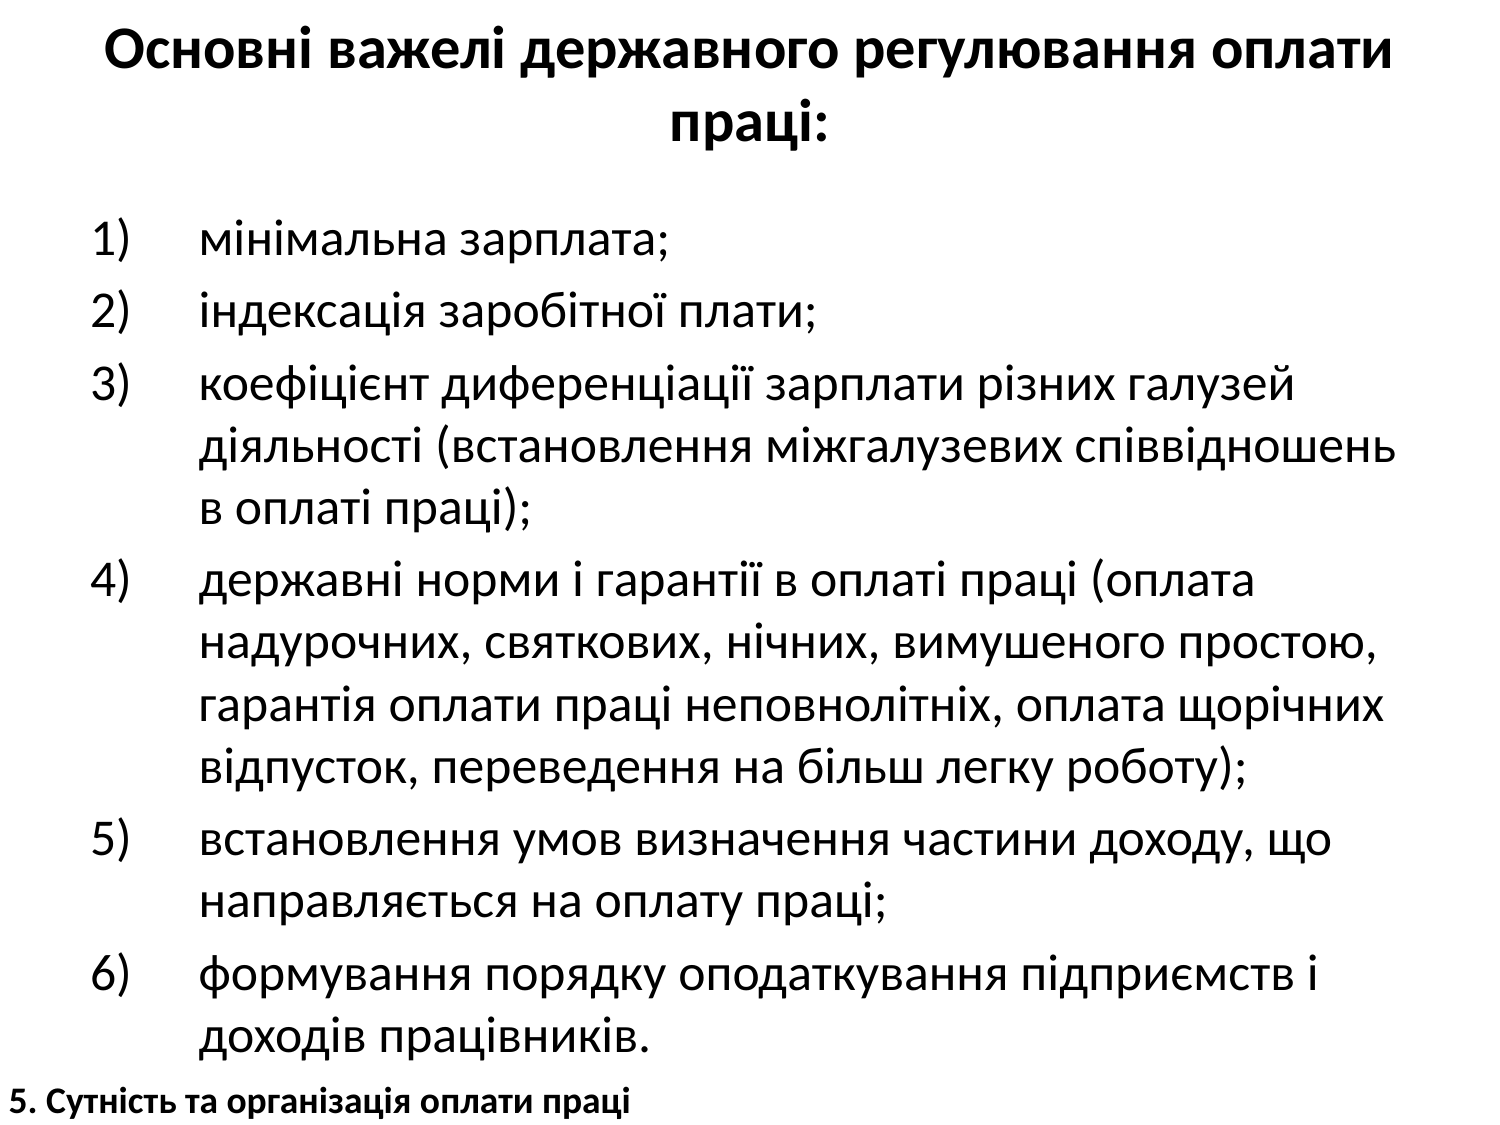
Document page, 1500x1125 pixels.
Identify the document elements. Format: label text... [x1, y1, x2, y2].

text_box 5. Сутність та організація оплати праці [0, 1068, 1377, 1125]
list мінімальна зарплата; індексація заробітної плати; коефіцієнт диференціації зарплати різних галузей діяльності (встановлення міжгалузевих співвідношень в оплаті праці); державні норми і гарантії в оплаті праці (оплата надурочних, святкових, нічних, вимушеного простою, гарантія оплати праці неповнолітніх, оплата щорічних відпусток, переведення на більш легку роботу); встановлення умов визначення частини доходу, що направляється на оплату праці; формування порядку оподаткування підприємств і доходів працівників. [75, 196, 1425, 1083]
title Основні важелі державного регулювання оплати праці: [75, 0, 1425, 161]
